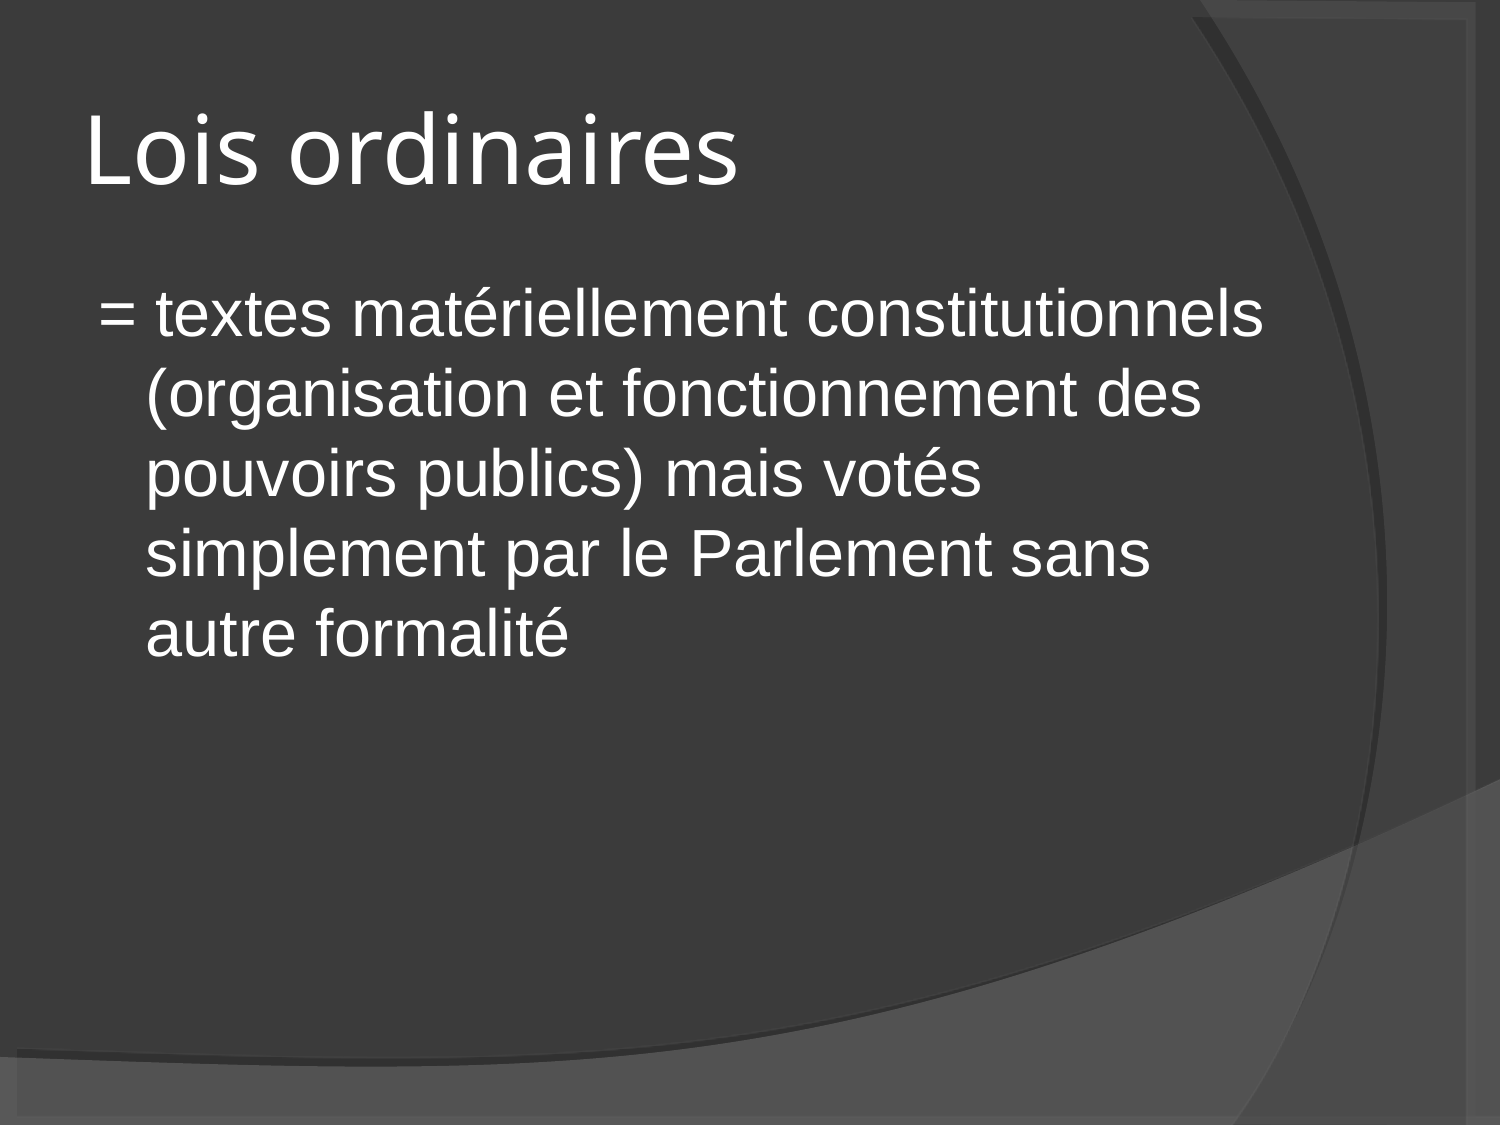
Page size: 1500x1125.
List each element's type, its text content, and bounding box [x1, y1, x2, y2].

text_box Lois ordinaires [74, 15, 1298, 262]
text_box = textes matériellement constitutionnels (organisation et fonctionnement des pouvoirs publics) mais votés simplement par le Parlement sans autre formalité [74, 262, 1298, 1019]
